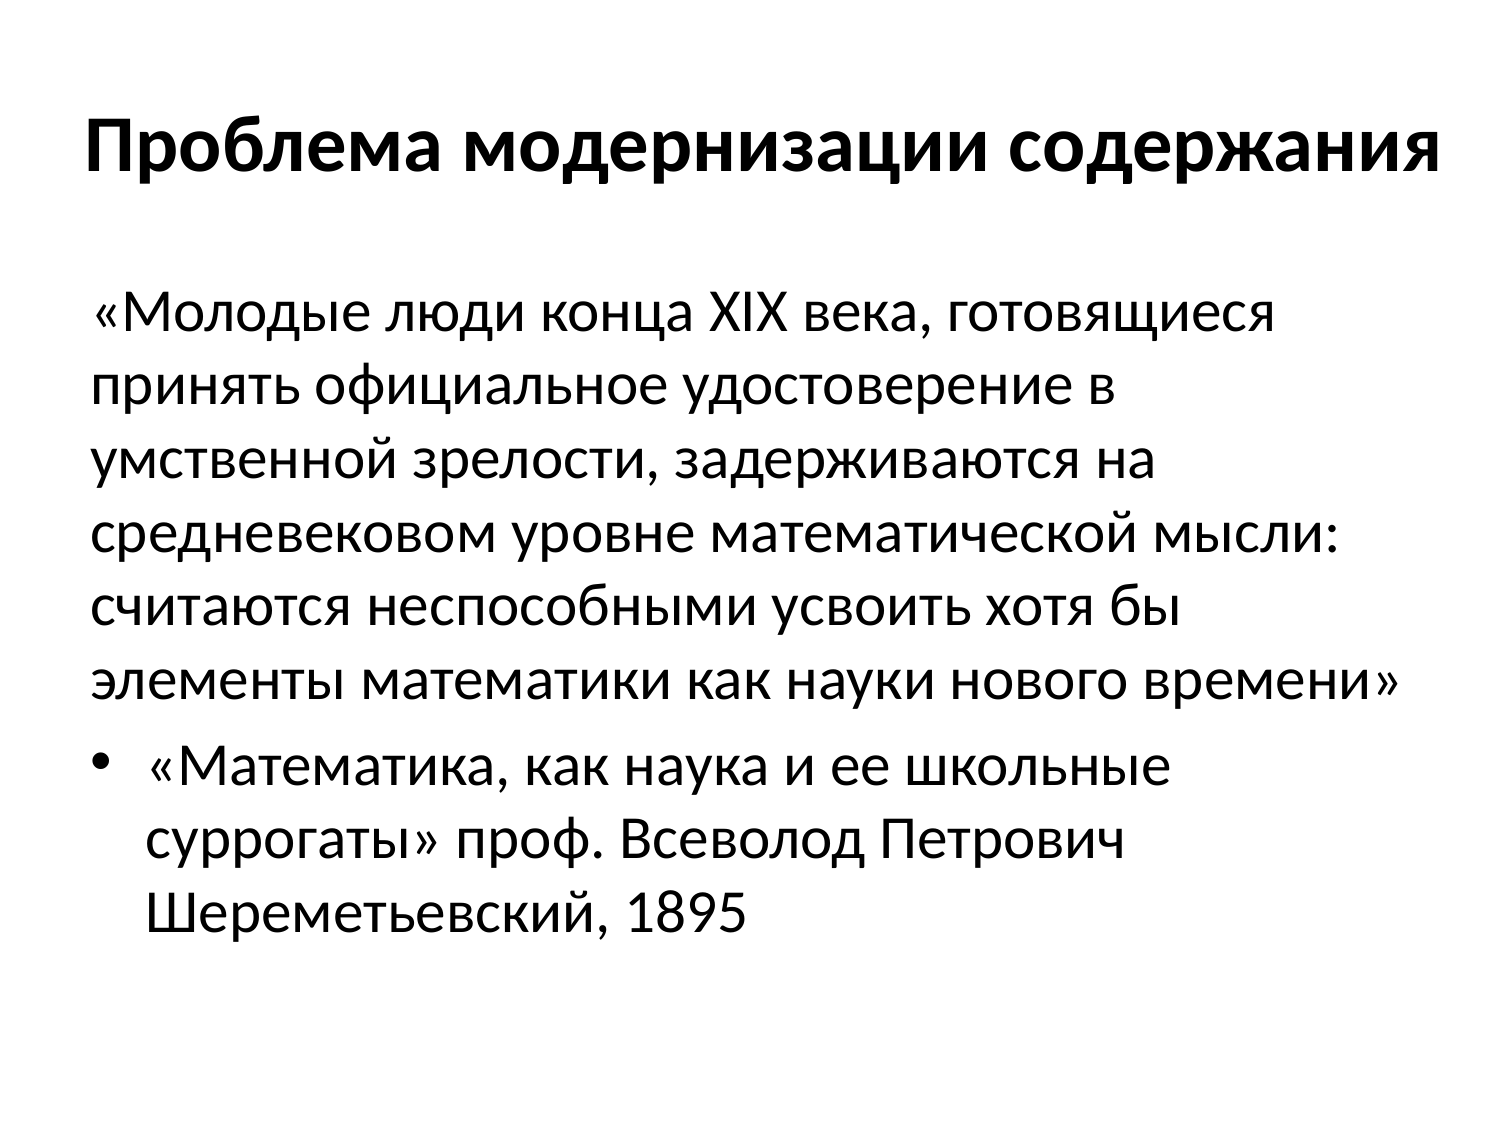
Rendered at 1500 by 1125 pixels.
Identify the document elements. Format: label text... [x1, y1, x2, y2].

title Проблема модернизации содержания [29, 45, 1500, 233]
list «Молодые люди конца XIX века, готовящиеся принять официальное удостоверение в умственной зрелости, задерживаются на средневековом уровне математической мысли: считаются неспособными усвоить хотя бы элементы математики как науки нового времени» «Математика, как наука и ее школьные суррогаты» проф. Всеволод Петрович Шереметьевский, 1895 [75, 262, 1425, 1005]
